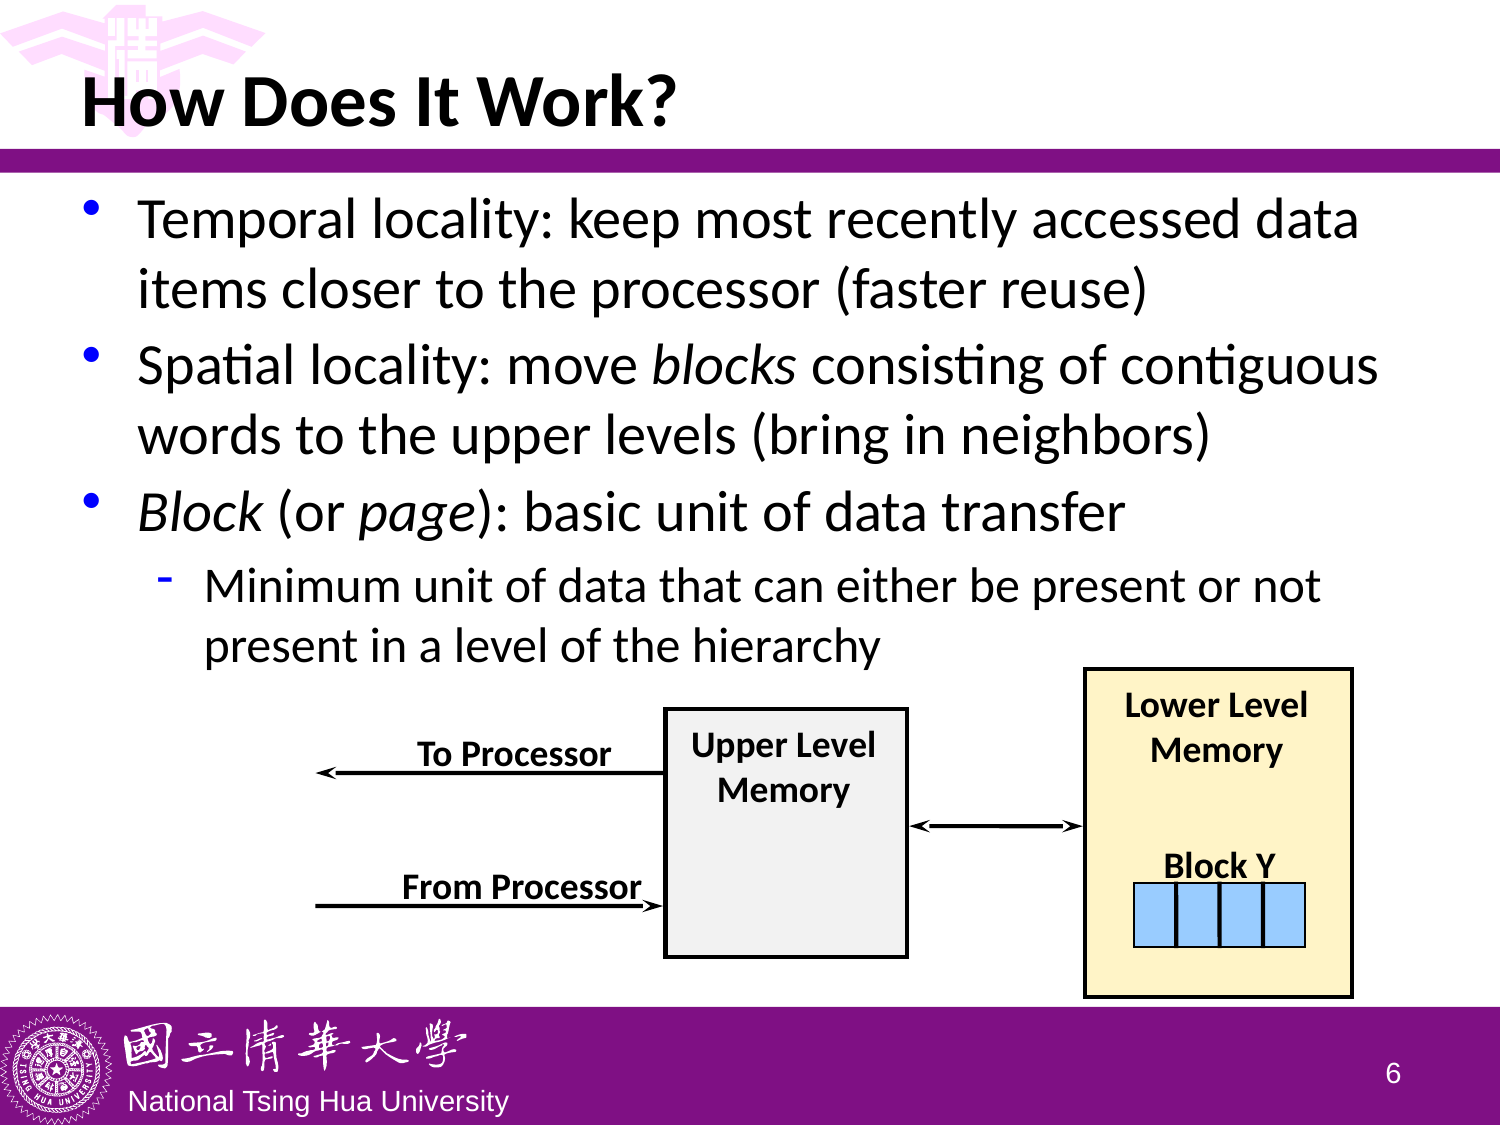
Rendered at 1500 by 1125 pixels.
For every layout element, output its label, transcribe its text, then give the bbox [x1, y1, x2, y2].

text_box [315, 766, 337, 780]
title How Does It Work? [66, 37, 1436, 149]
text_box [909, 819, 930, 833]
text_box [665, 708, 907, 957]
slide_number 5 [1104, 1021, 1417, 1097]
list Temporal locality: keep most recently accessed data items closer to the processor (faster reuse) Spatial locality: move blocks consisting of contiguous words to the upper levels (bring in neighbors) Block (or page): basic unit of data transfer Minimum unit of data that can either be present or not present in a level of the hierarchy [66, 172, 1436, 1003]
text_box [1085, 668, 1353, 997]
text_box [1062, 819, 1083, 833]
text_box Lower Level Memory [1110, 673, 1323, 778]
text_box To Processor [403, 721, 627, 781]
text_box From Processor [388, 854, 657, 914]
text_box Upper Level Memory [677, 713, 891, 817]
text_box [1133, 834, 1306, 948]
